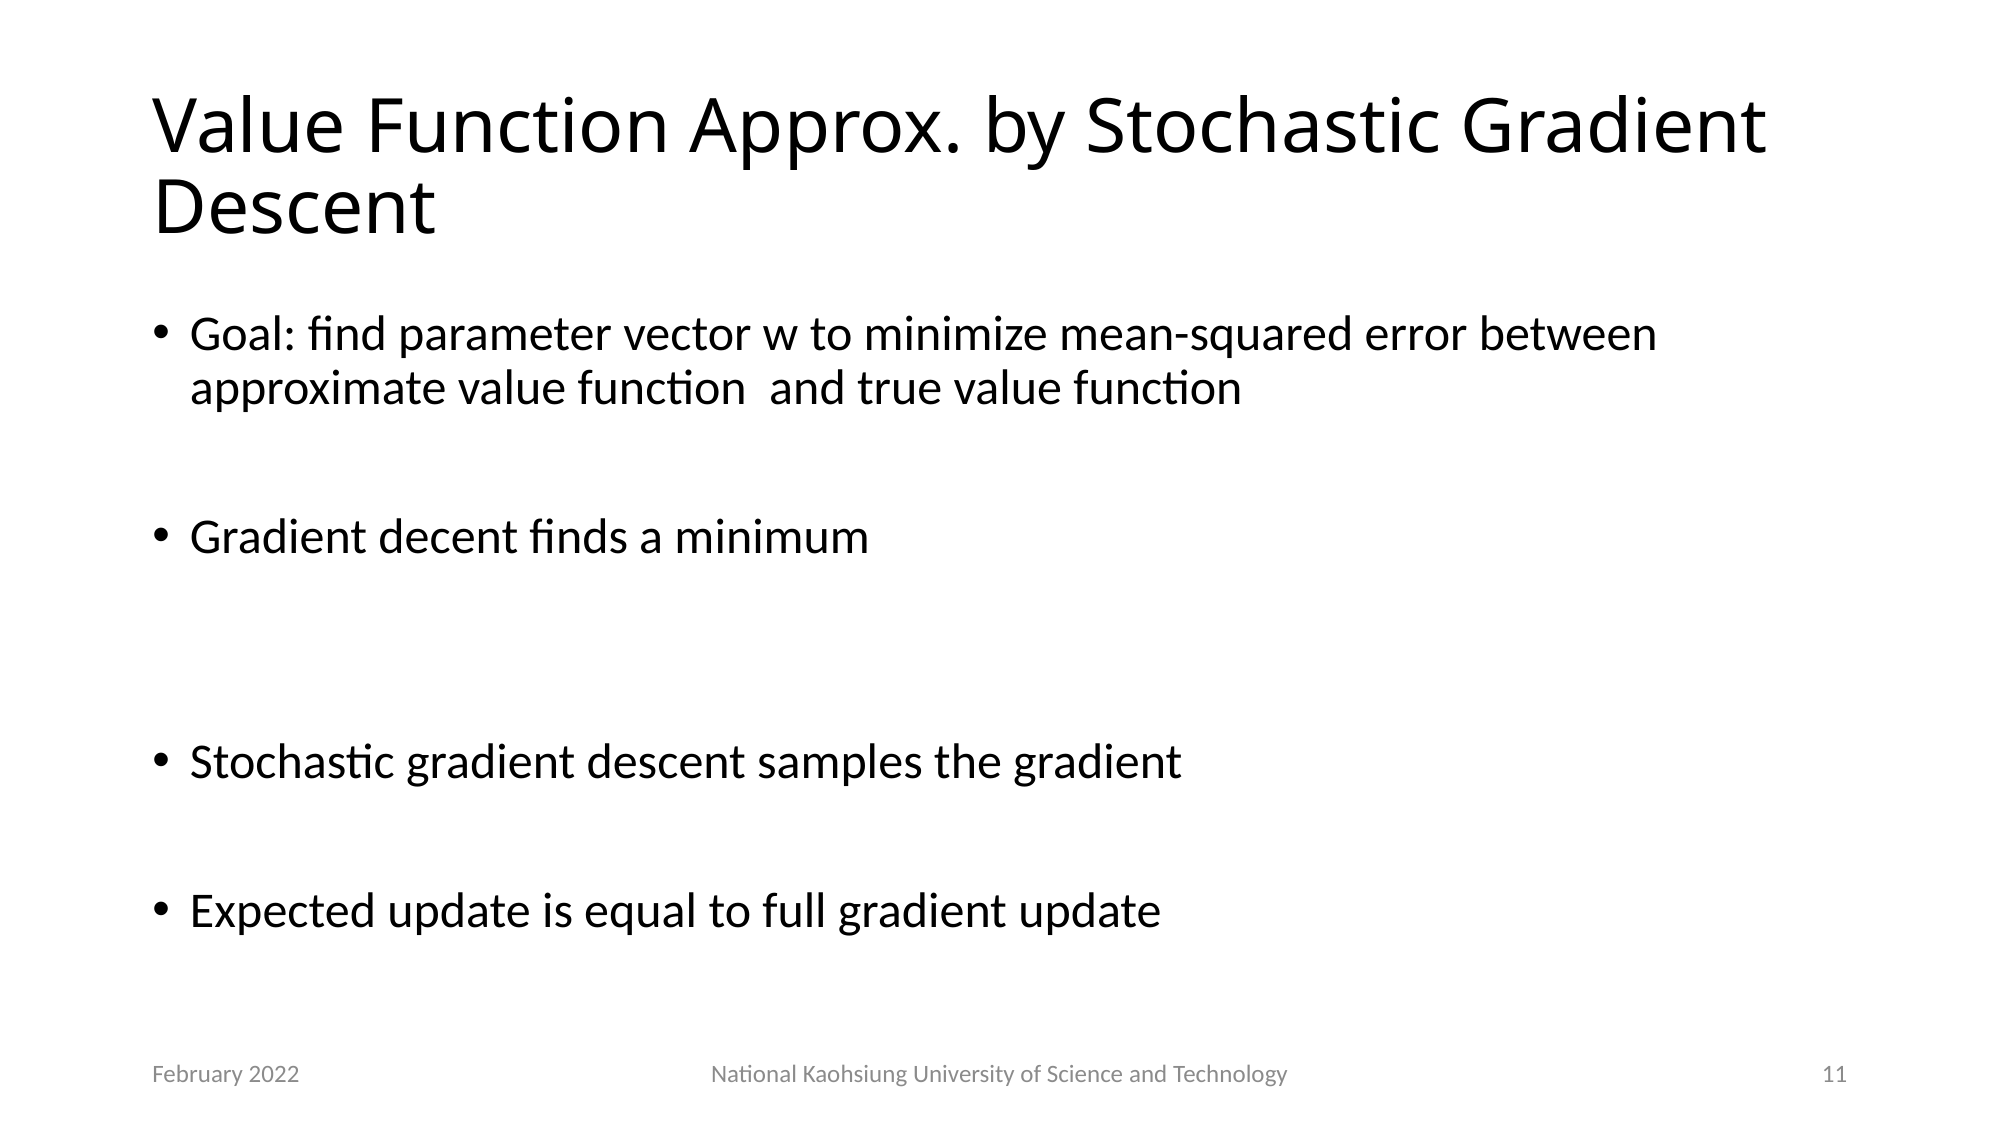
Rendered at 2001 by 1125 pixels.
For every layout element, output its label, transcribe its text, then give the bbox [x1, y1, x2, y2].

title Value Function Approx. by Stochastic Gradient Descent [137, 59, 1863, 278]
footer National Kaohsiung University of Science and Technology [662, 1042, 1338, 1103]
slide_number 11 [1412, 1042, 1863, 1103]
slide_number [137, 1042, 588, 1103]
